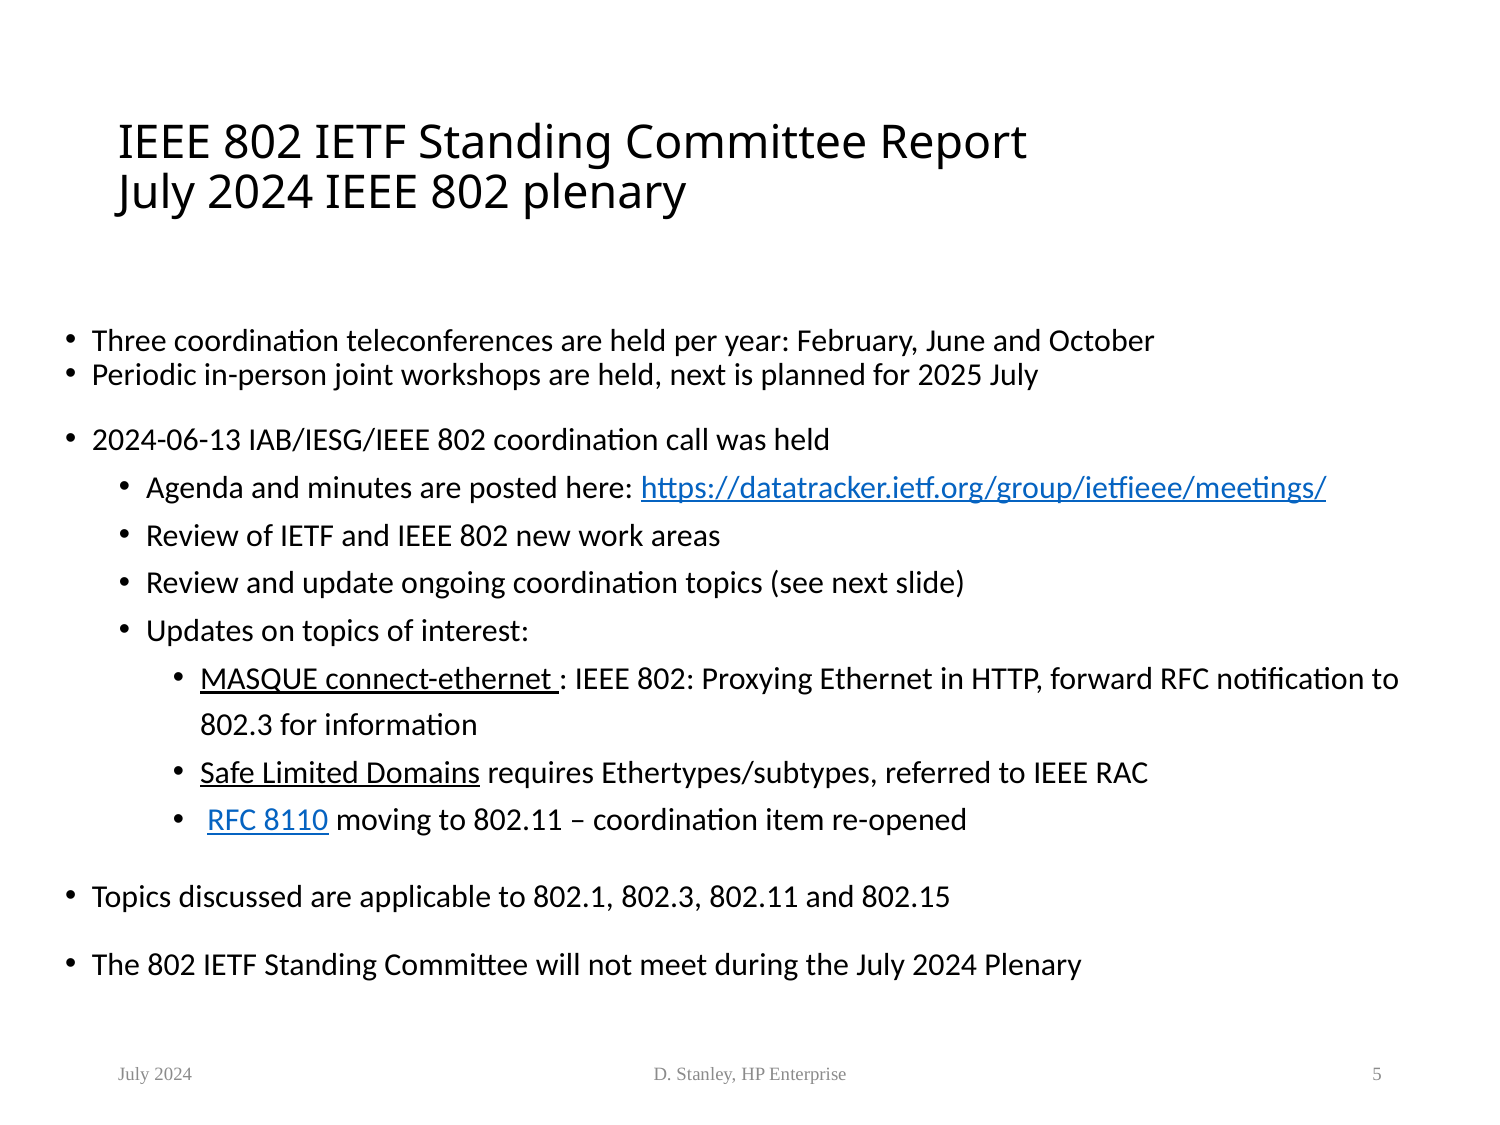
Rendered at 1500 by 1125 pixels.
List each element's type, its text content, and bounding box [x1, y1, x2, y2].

title IEEE 802 IETF Standing Committee Report July 2024 IEEE 802 plenary [103, 59, 1397, 277]
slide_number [103, 1042, 441, 1103]
footer D. Stanley, HP Enterprise [496, 1042, 1004, 1103]
slide_number 5 [1059, 1042, 1397, 1103]
list Three coordination teleconferences are held per year: February, June and October Periodic in-person joint workshops are held, next is planned for 2025 July 2024-06-13 IAB/IESG/IEEE 802 coordination call was held Agenda and minutes are posted here: https://datatracker.ietf.org/group/ietfieee/meetings/ Review of IETF and IEEE 802 new work areas Review and update ongoing coordination topics (see next slide) Updates on topics of interest: MASQUE connect-ethernet : IEEE 802: Proxying Ethernet in HTTP, forward RFC notification to 802.3 for information Safe Limited Domains requires Ethertypes/subtypes, referred to IEEE RAC RFC 8110 moving to 802.11 – coordination item re-opened Topics discussed are applicable to 802.1, 802.3, 802.11 and 802.15 The 802 IETF Standing Committee will not meet during the July 2024 Plenary [50, 277, 1450, 1065]
